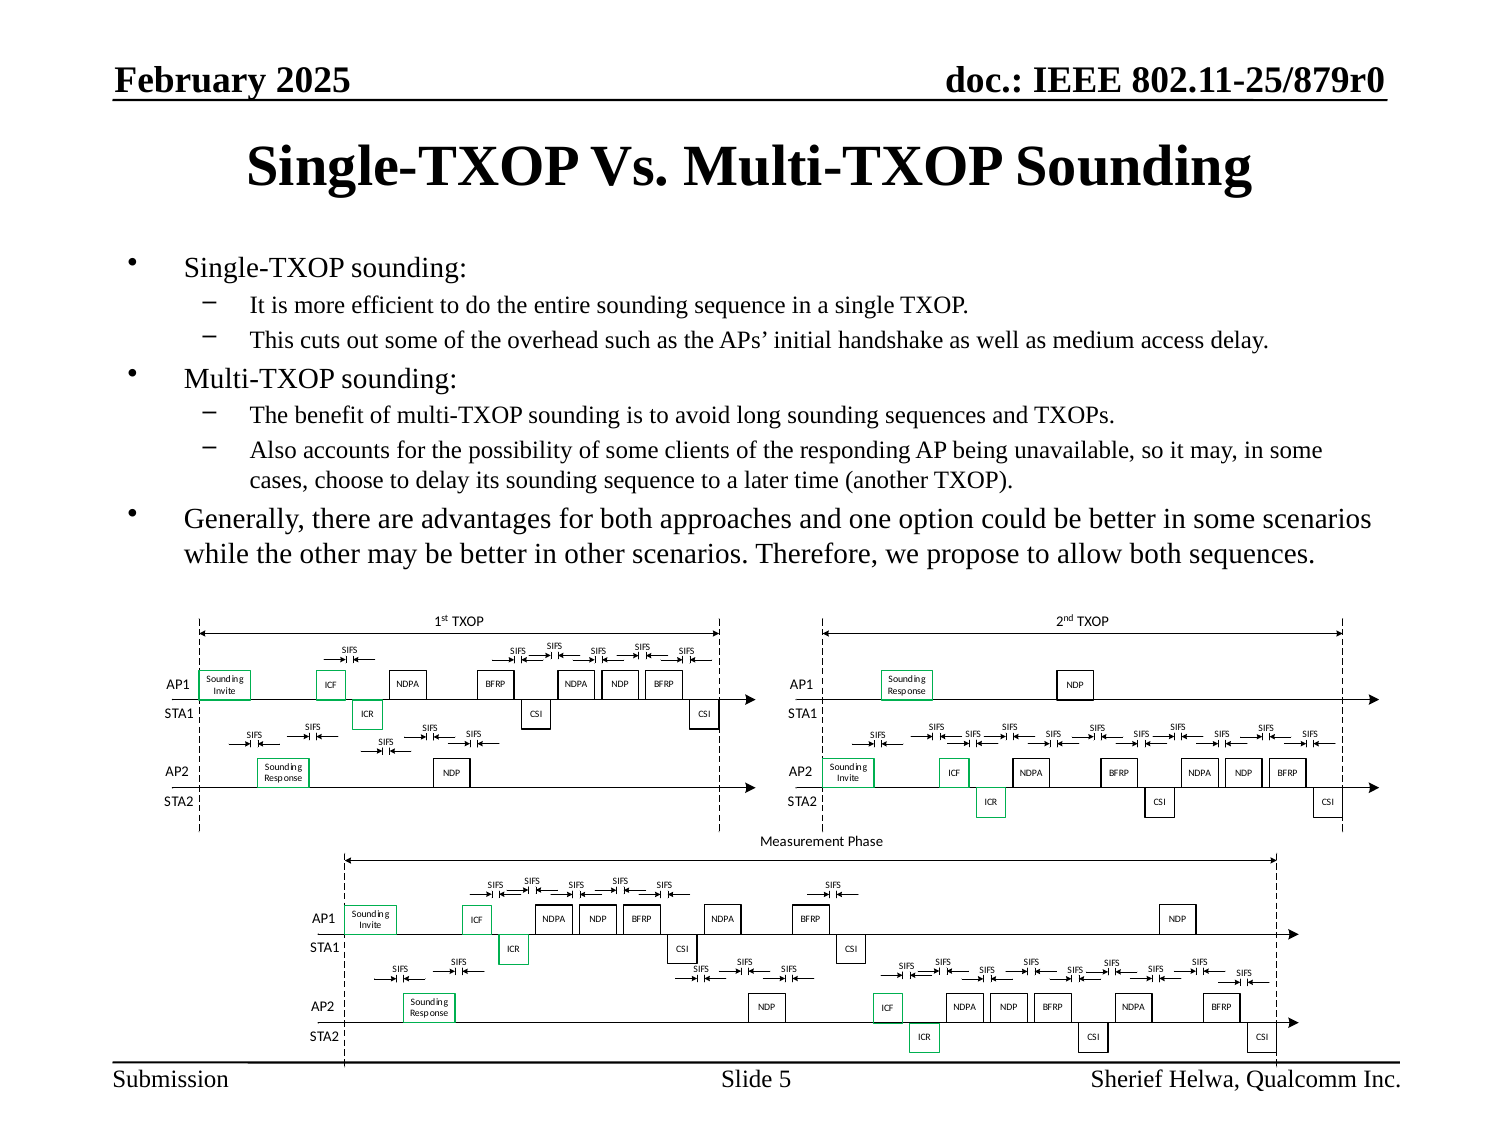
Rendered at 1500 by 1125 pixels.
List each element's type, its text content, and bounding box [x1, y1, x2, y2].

picture [154, 605, 1381, 1069]
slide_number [114, 54, 354, 101]
list Single-TXOP sounding: It is more efficient to do the entire sounding sequence in a single TXOP. This cuts out some of the overhead such as the APs’ initial handshake as well as medium access delay. Multi-TXOP sounding: The benefit of multi-TXOP sounding is to avoid long sounding sequences and TXOPs. Also accounts for the possibility of some clients of the responding AP being unavailable, so it may, in some cases, choose to delay its sounding sequence to a later time (another TXOP). Generally, there are advantages for both approaches and one option could be better in some scenarios while the other may be better in other scenarios. Therefore, we propose to allow both sequences. [112, 351, 1402, 1041]
footer Sherief Helwa, Qualcomm Inc. [1085, 1061, 1402, 1093]
list Single-TXOP sounding: It is more efficient to do the entire sounding sequence in a single TXOP. This cuts out some of the overhead such as the APs’ initial handshake as well as medium access delay. Multi-TXOP sounding: The benefit of multi-TXOP sounding is to avoid long sounding sequences and TXOPs. Also accounts for the possibility of some clients of the responding AP being unavailable, so it may, in some cases, choose to delay its sounding sequence to a later time (another TXOP). Generally, there are advantages for both approaches and one option could be better in some scenarios while the other may be better in other scenarios. Therefore, we propose to allow both sequences. [112, 240, 1402, 349]
title Single-TXOP Vs. Multi-TXOP Sounding [112, 112, 1388, 213]
slide_number Slide 5 [712, 1077, 800, 1093]
